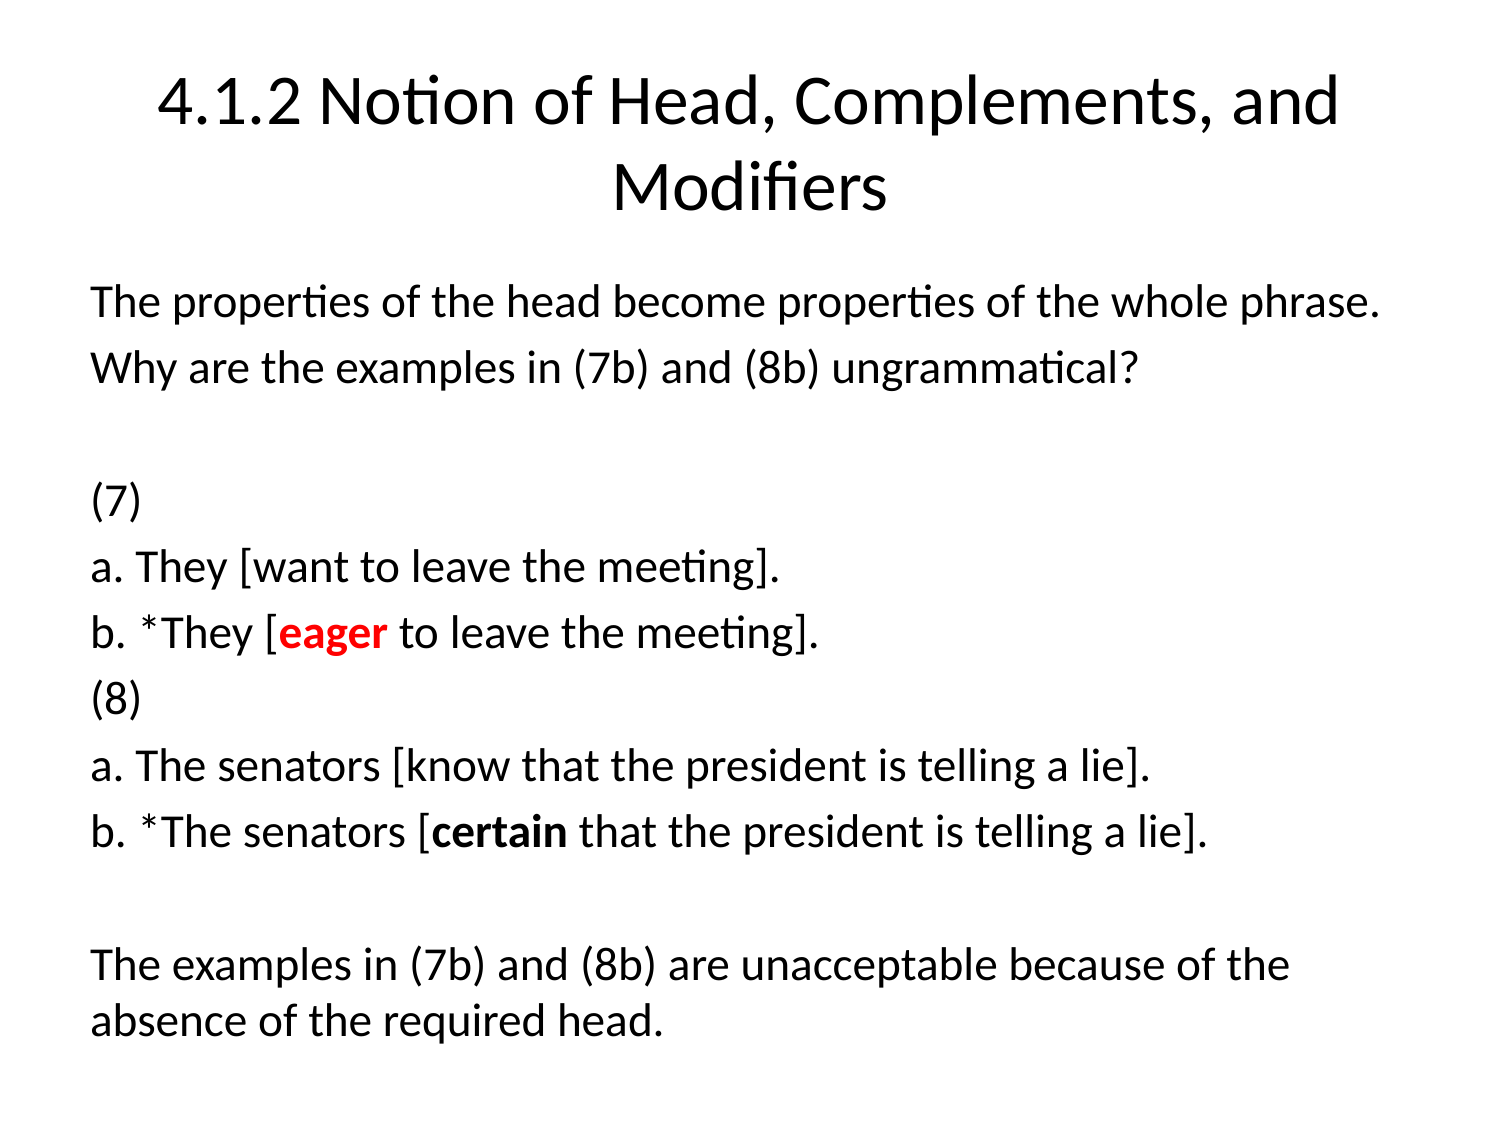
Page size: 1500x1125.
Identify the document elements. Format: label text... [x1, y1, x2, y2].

list The properties of the head become properties of the whole phrase. Why are the examples in (7b) and (8b) ungrammatical? (7) a. They [want to leave the meeting]. b. *They [eager to leave the meeting]. (8) a. The senators [know that the president is telling a lie]. b. *The senators [certain that the president is telling a lie]. The examples in (7b) and (8b) are unacceptable because of the absence of the required head. [75, 262, 1425, 1075]
title 4.1.2 Notion of Head, Complements, and Modifiers [75, 45, 1425, 233]
